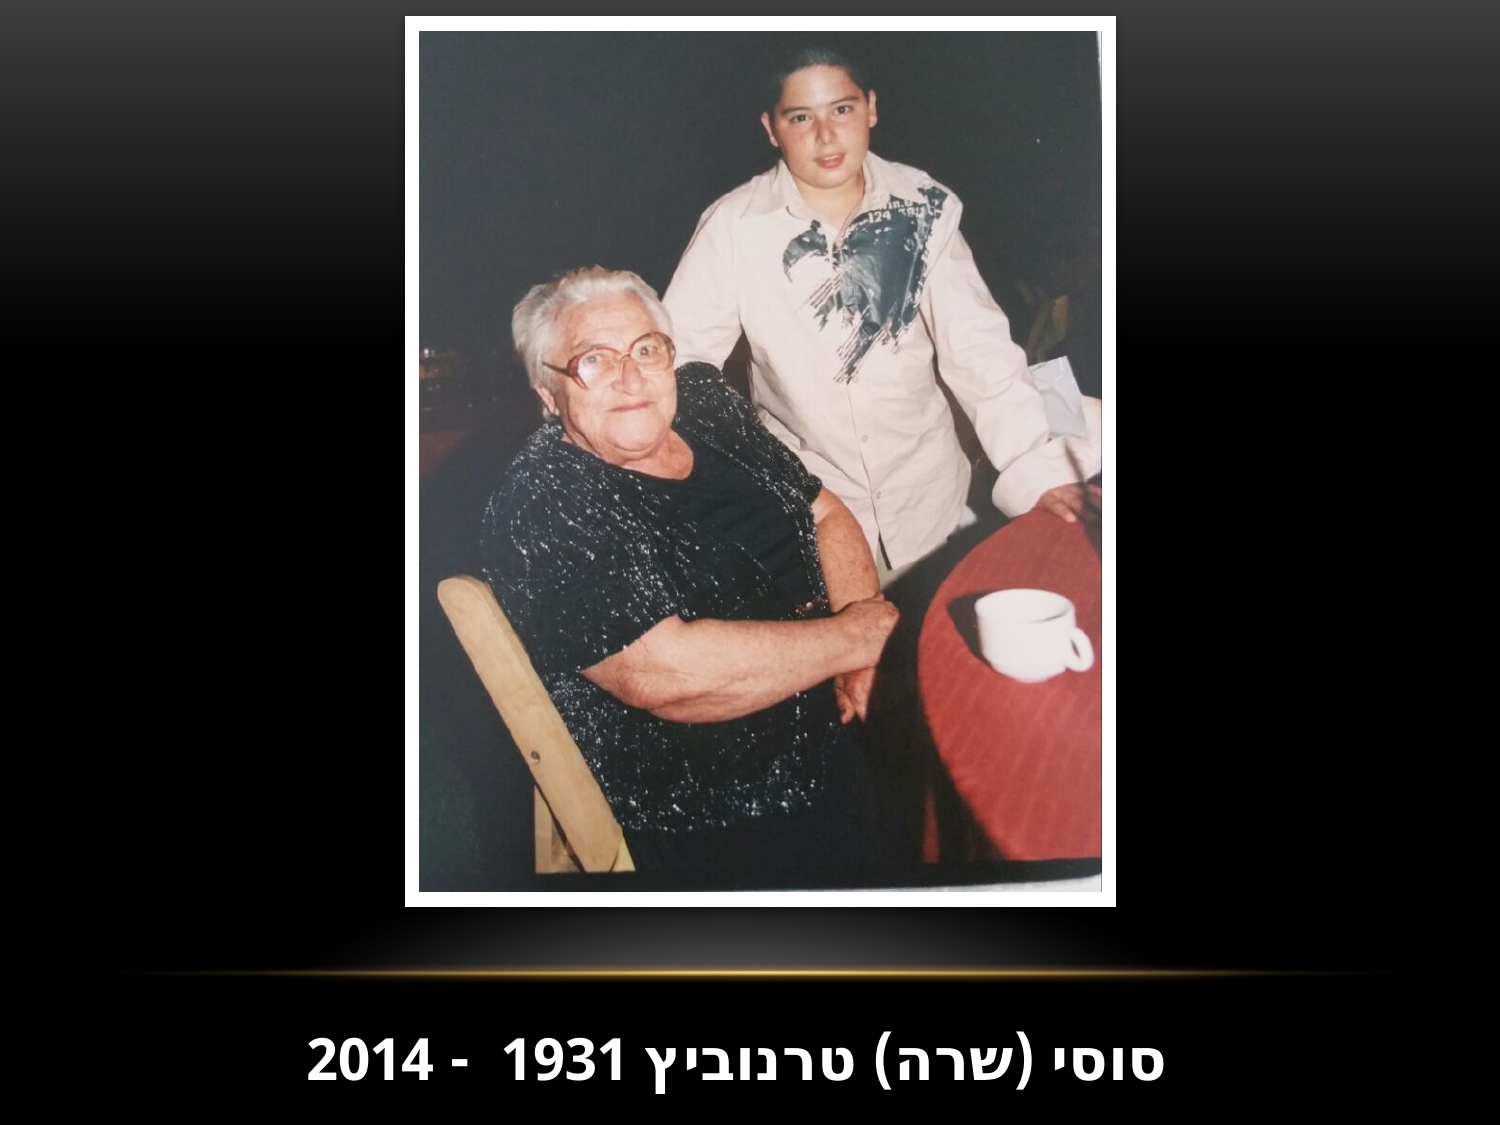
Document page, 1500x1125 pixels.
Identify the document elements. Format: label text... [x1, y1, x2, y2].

picture [0, 0, 1500, 1125]
text_box סוסי (שרה) טרנוביץ 1931 - 2014 [76, 1014, 1183, 1100]
